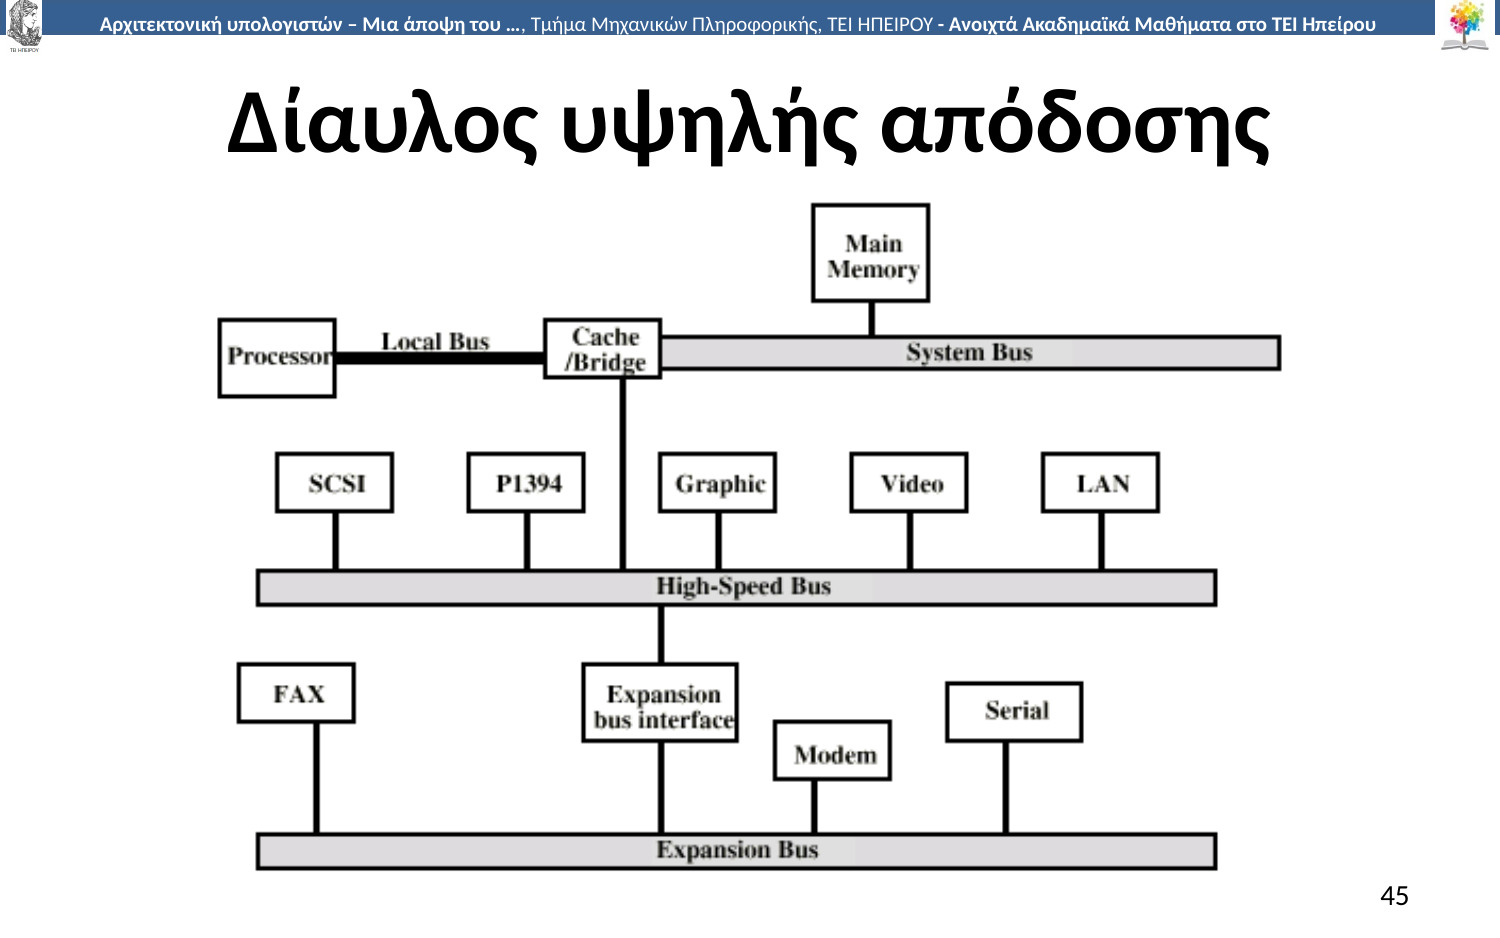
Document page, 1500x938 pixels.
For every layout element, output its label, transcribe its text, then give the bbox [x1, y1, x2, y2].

picture [216, 192, 1284, 890]
picture [6, 0, 42, 54]
title Δίαυλος υψηλής απόδοσης [75, 37, 1425, 194]
picture [1435, 0, 1495, 52]
slide_number 45 [1074, 868, 1425, 919]
